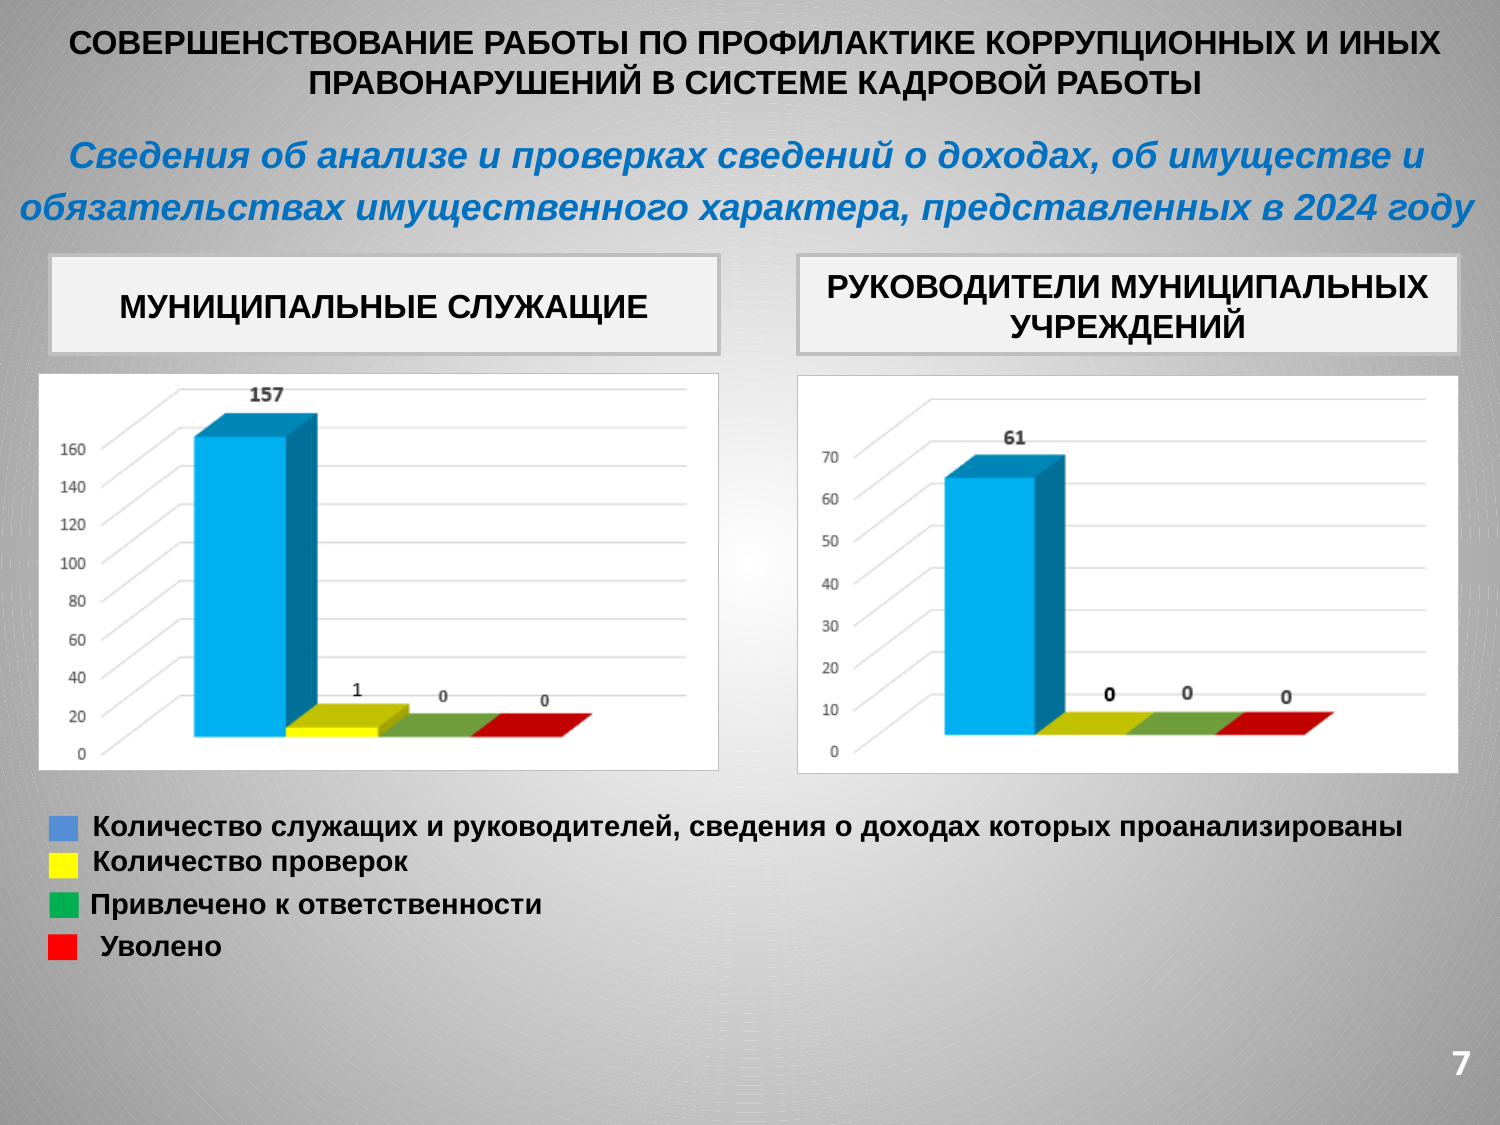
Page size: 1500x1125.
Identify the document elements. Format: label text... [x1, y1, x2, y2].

text_box РУКОВОДИТЕЛИ МУНИЦИПАЛЬНЫХ УЧРЕЖДЕНИЙ [796, 253, 1461, 356]
text_box Привлечено к ответственности [75, 878, 725, 928]
text_box [58, 236, 1422, 355]
text_box [47, 814, 77, 843]
text_box Сведения об анализе и проверках сведений о доходах, об имуществе и обязательствах имущественного характера, представленных в 2024 году [0, 116, 1495, 236]
text_box [48, 890, 81, 920]
text_box [47, 851, 80, 880]
picture [797, 375, 1460, 775]
text_box МУНИЦИПАЛЬНЫЕ СЛУЖАЩИЕ [48, 253, 721, 356]
text_box 7 [1423, 1034, 1500, 1090]
text_box СОВЕРШЕНСТВОВАНИЕ РАБОТЫ ПО ПРОФИЛАКТИКЕ КОРРУПЦИОННЫХ И ИНЫХ ПРАВОНАРУШЕНИЙ В СИСТЕМЕ КАДРОВОЙ РАБОТЫ [29, 13, 1483, 109]
text_box [46, 932, 79, 962]
picture [38, 373, 720, 771]
text_box Уволено [85, 919, 1395, 970]
text_box Количество служащих и руководителей, сведения о доходах которых проанализированы Количество проверок [77, 800, 1464, 886]
